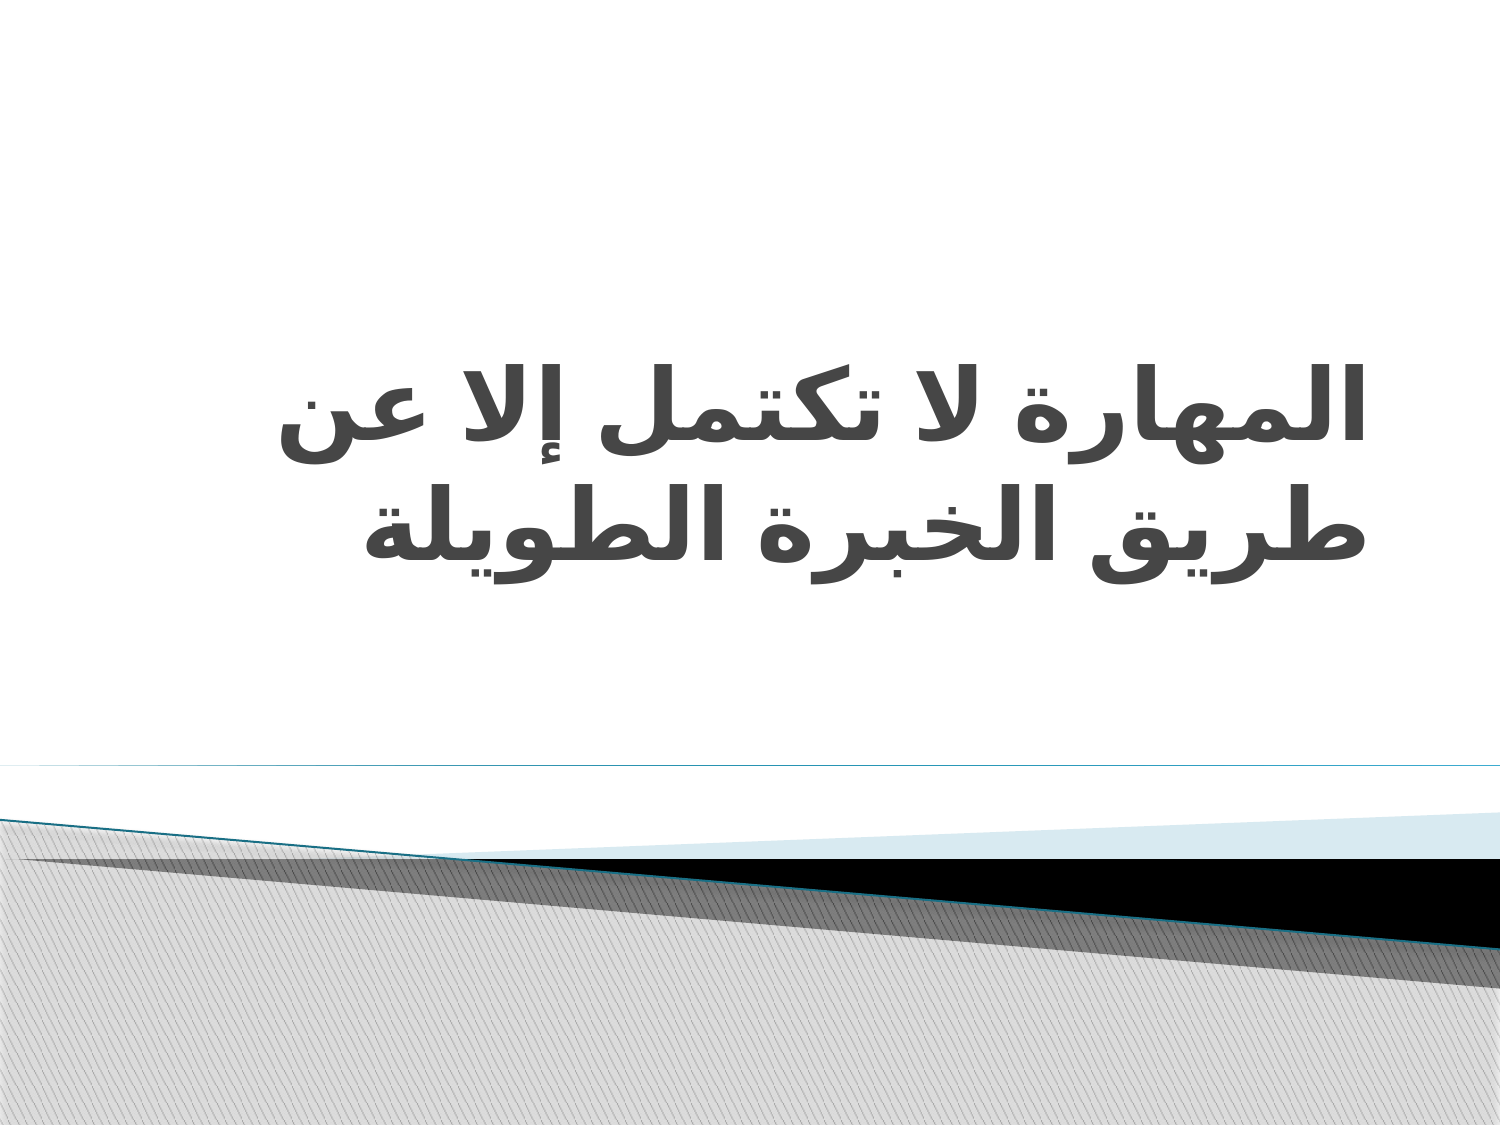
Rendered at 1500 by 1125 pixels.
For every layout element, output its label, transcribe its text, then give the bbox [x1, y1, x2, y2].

title المهارة لا تكتمل إلا عن طريق الخبرة الطويلة [112, 287, 1388, 588]
picture [5, 859, 1500, 989]
